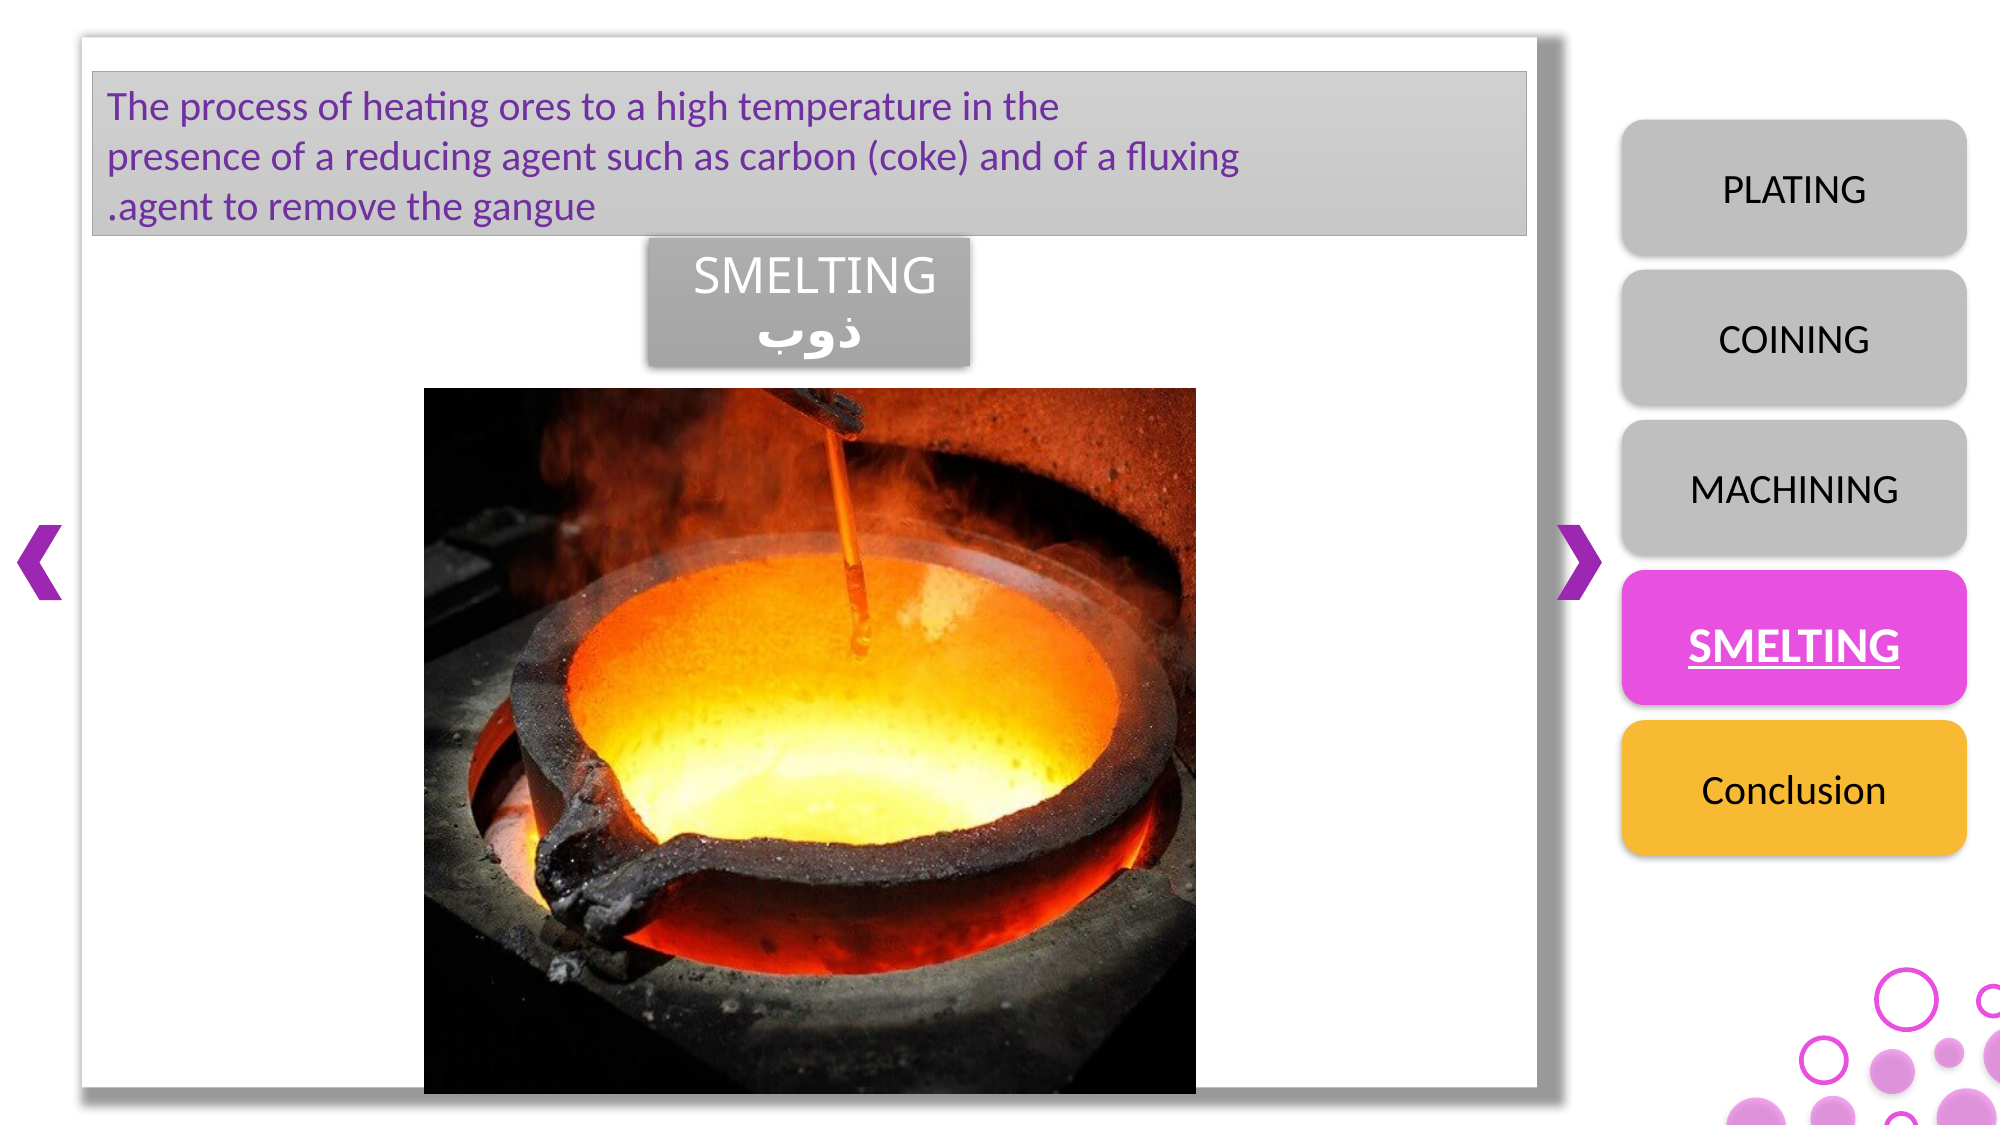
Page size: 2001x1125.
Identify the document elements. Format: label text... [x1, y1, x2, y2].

text_box PLATING [1707, 154, 1882, 220]
text_box Operation in which a workpiece is given a specific shape or form by means of a rotating cutter having many cutting teeth. [81, 36, 1538, 1088]
text_box Conclusion [1620, 719, 1968, 857]
text_box [1620, 118, 1968, 256]
text_box COINING [1704, 304, 1885, 370]
text_box MACHINING [1675, 454, 1914, 520]
text_box [15, 523, 64, 602]
text_box The process of heating ores to a high temperature in the presence of a reducing agent such as carbon (coke) and of a fluxing agent to remove the gangue. [92, 71, 1527, 236]
picture [424, 388, 1196, 1095]
text_box SMELTING ذوب [648, 238, 970, 366]
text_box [1726, 969, 2000, 1125]
text_box SMELTING [1673, 604, 1916, 680]
text_box [1620, 418, 1968, 556]
text_box [1620, 268, 1968, 406]
text_box [1555, 523, 1604, 601]
text_box [1620, 568, 1968, 707]
